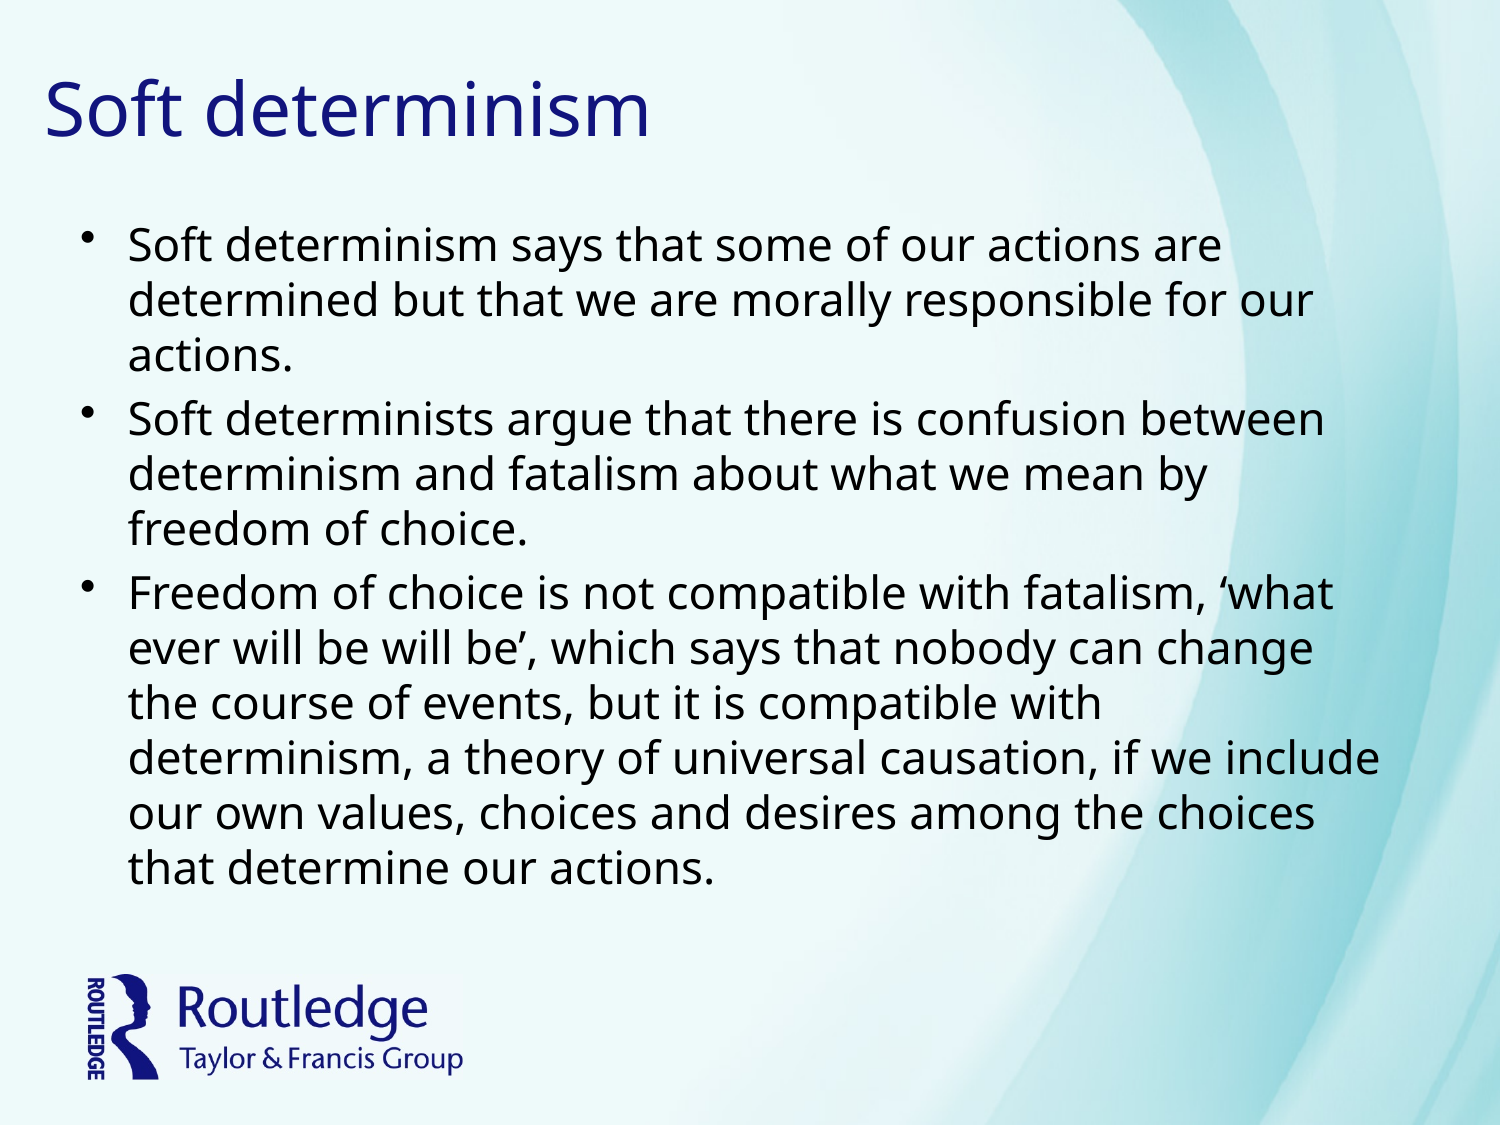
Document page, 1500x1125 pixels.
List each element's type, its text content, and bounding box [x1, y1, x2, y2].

picture [0, 0, 1500, 1125]
list Soft determinism says that some of our actions are determined but that we are morally responsible for our actions. Soft determinists argue that there is confusion between determinism and fatalism about what we mean by freedom of choice. Freedom of choice is not compatible with fatalism, ‘what ever will be will be’, which says that nobody can change the course of events, but it is compatible with determinism, a theory of universal causation, if we include our own values, choices and desires among the choices that determine our actions. [64, 208, 1412, 950]
title Soft determinism [29, 19, 1442, 195]
